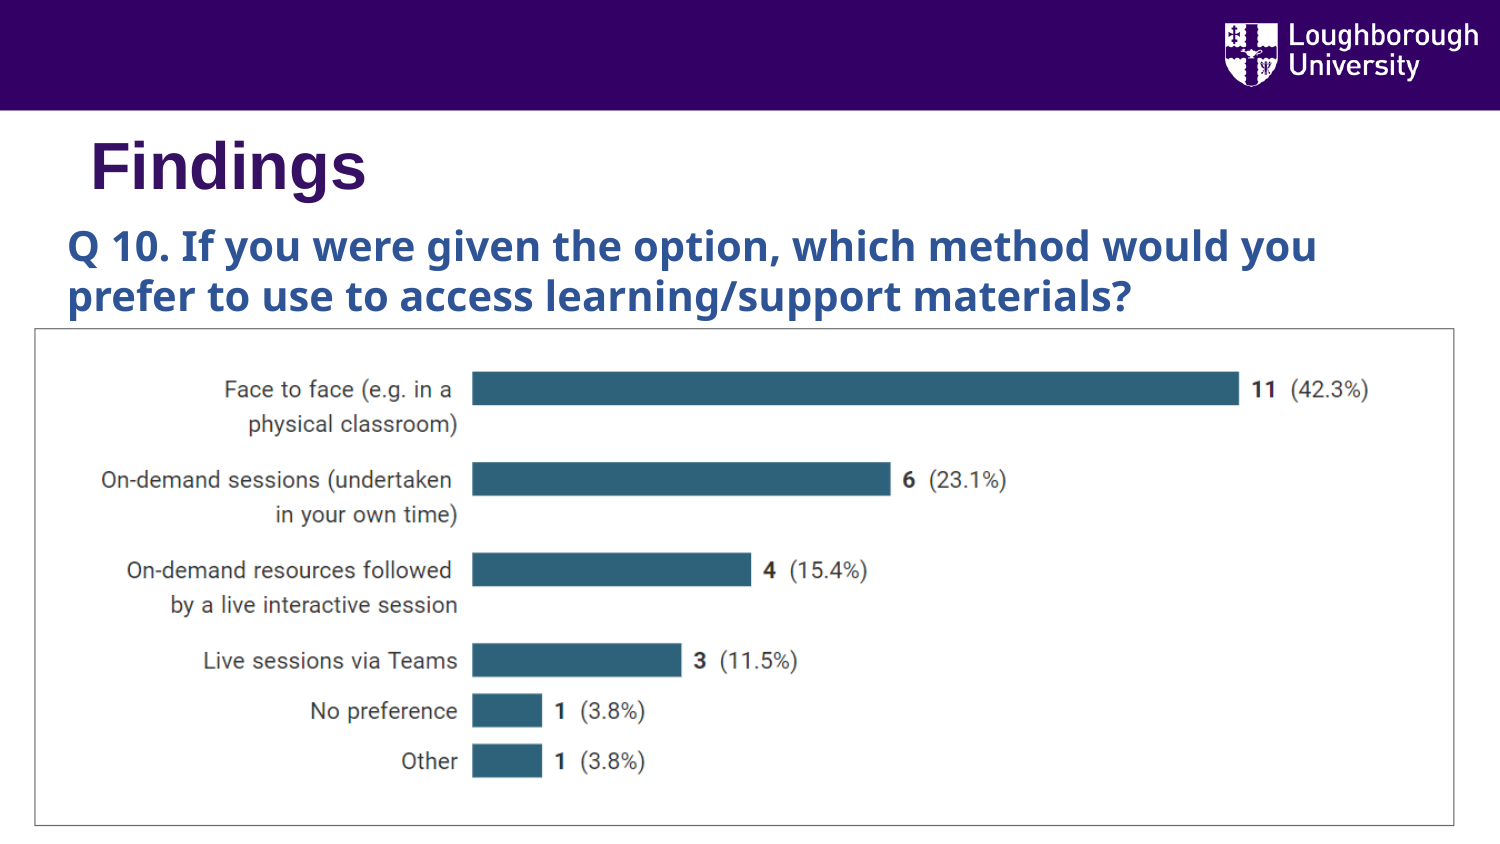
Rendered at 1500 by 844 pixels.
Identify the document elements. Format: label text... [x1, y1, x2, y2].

picture [0, 0, 1500, 844]
title Findings [75, 112, 1425, 213]
text_box Q 10. If you were given the option, which method would you prefer to use to access learning/support materials? [52, 212, 1380, 316]
